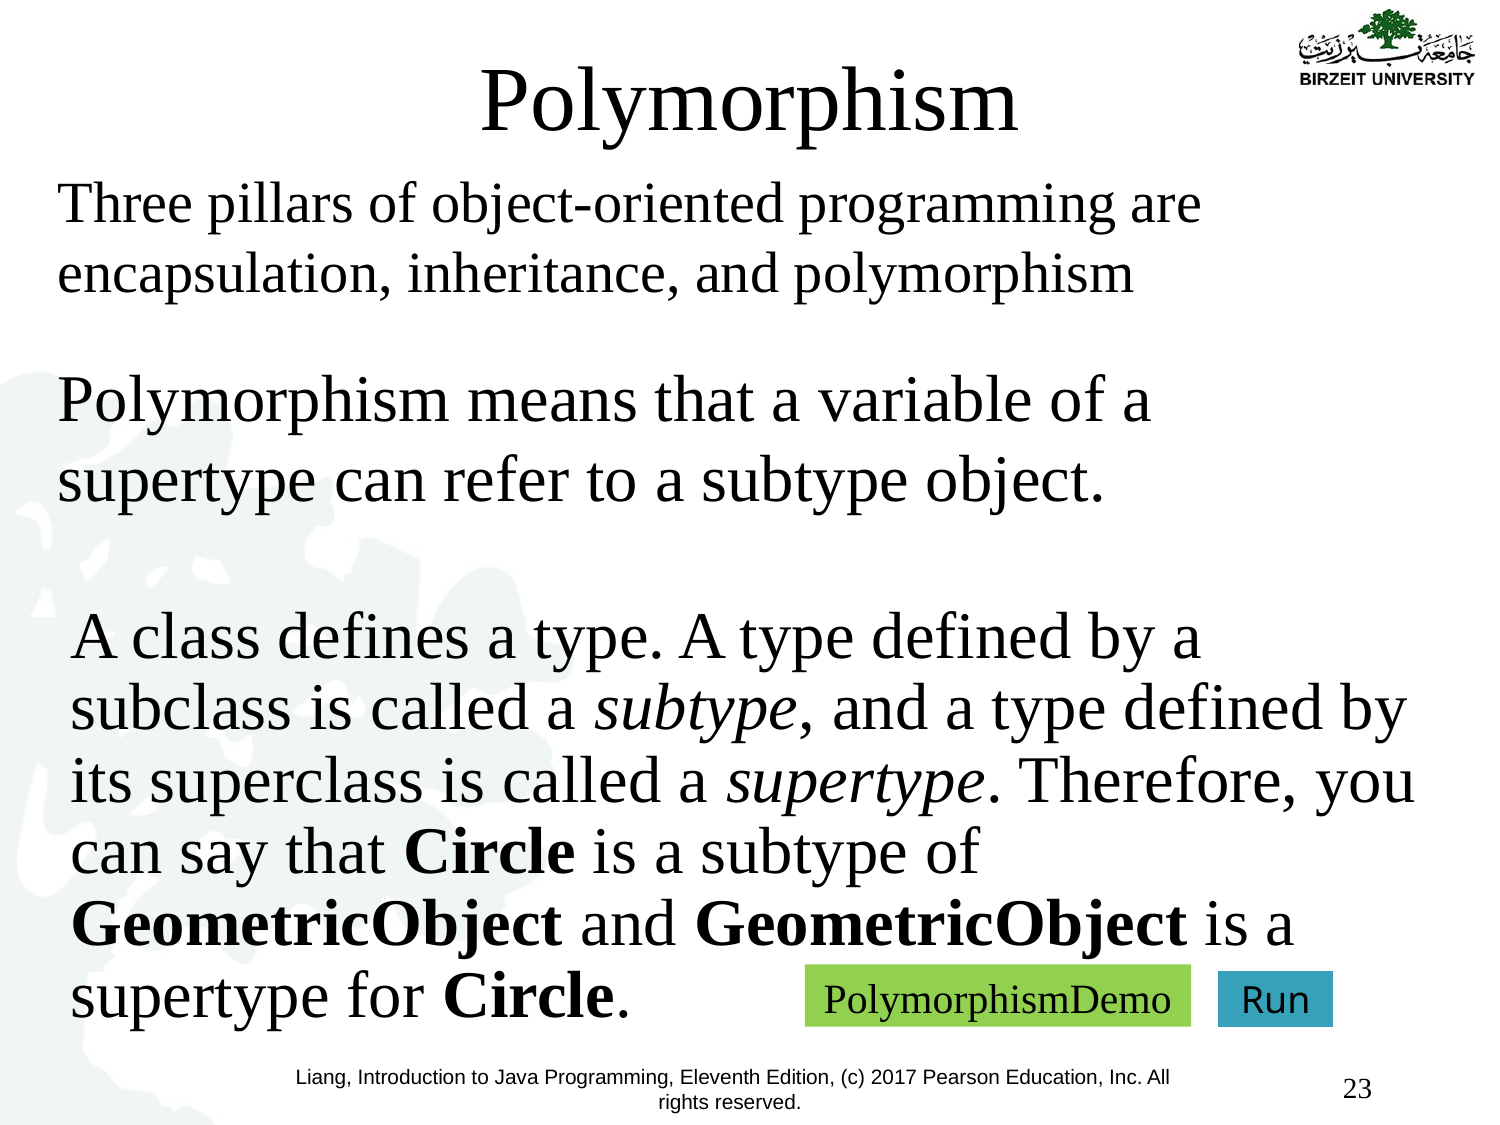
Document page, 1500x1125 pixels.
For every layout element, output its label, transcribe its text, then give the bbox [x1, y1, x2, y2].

picture [1299, 9, 1475, 85]
slide_number 23 [1074, 1056, 1388, 1125]
text_box Run [1218, 971, 1333, 1027]
text_box A class defines a type. A type defined by a subclass is called a subtype, and a type defined by its superclass is called a supertype. Therefore, you can say that Circle is a subtype of GeometricObject and GeometricObject is a supertype for Circle. [55, 593, 1443, 1056]
list Three pillars of object-oriented programming are encapsulation, inheritance, and polymorphism Polymorphism means that a variable of a supertype can refer to a subtype object. [42, 156, 1443, 345]
text_box PolymorphismDemo [804, 964, 1192, 1027]
title Polymorphism [112, 37, 1388, 150]
